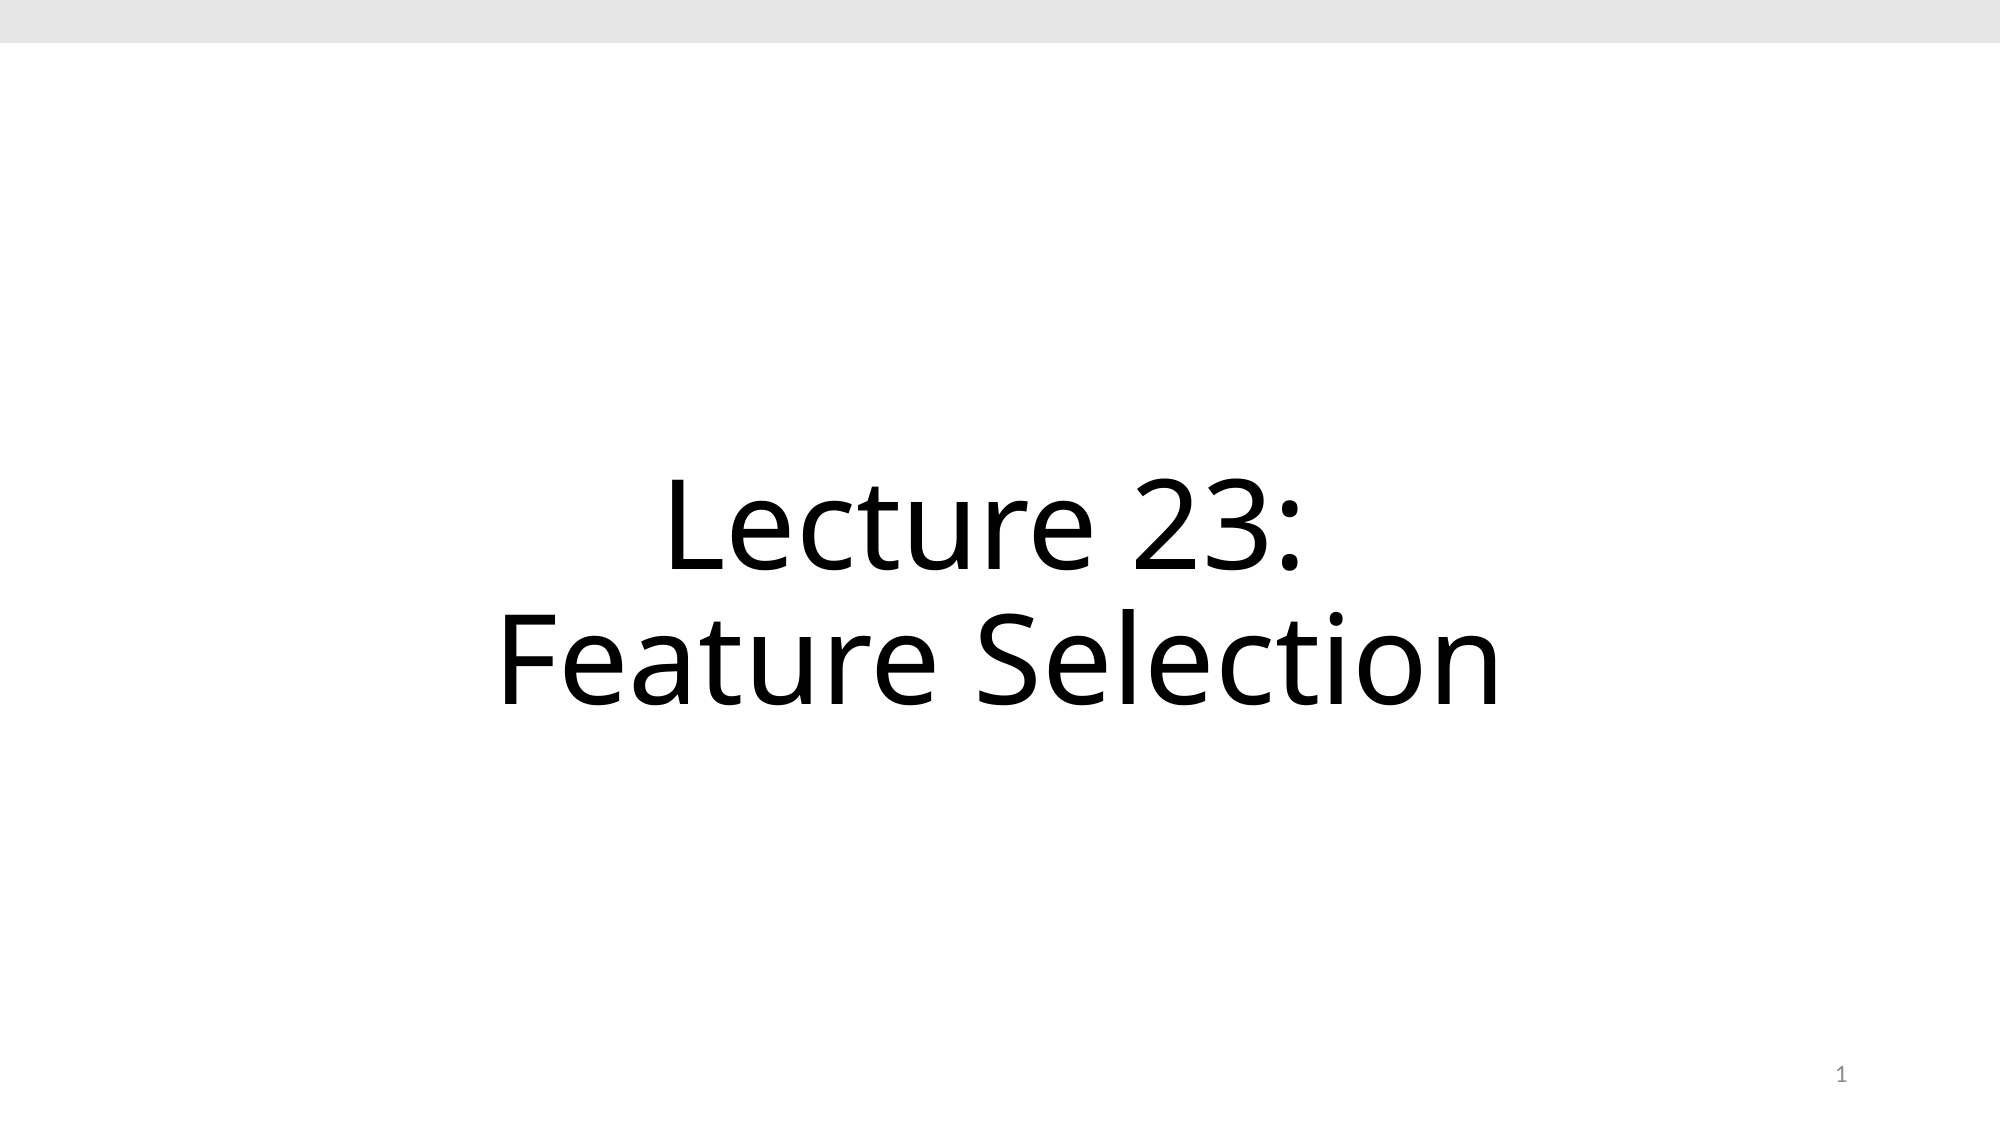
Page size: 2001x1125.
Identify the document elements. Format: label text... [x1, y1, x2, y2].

text_box [0, 0, 2000, 44]
title Lecture 23: Feature Selection [249, 347, 1750, 739]
slide_number 1 [1412, 1042, 1863, 1103]
